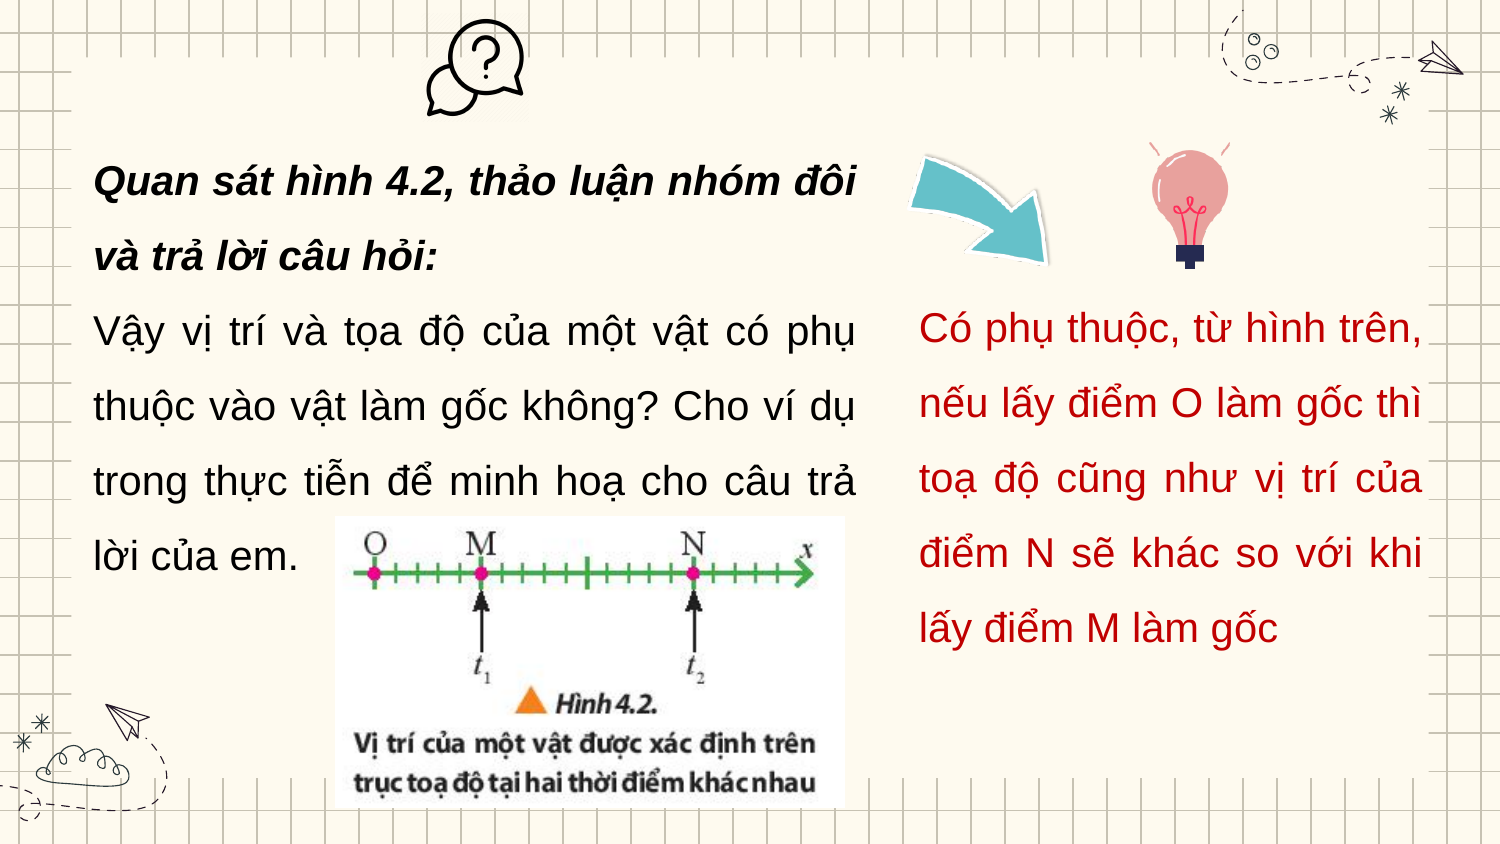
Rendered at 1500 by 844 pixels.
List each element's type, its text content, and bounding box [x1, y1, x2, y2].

picture [334, 516, 845, 808]
picture [903, 149, 1054, 270]
text_box Có phụ thuộc, từ hình trên, nếu lấy điểm O làm gốc thì toạ độ cũng như vị trí của điểm N sẽ khác so với khi lấy điểm M làm gốc [904, 268, 1438, 658]
picture [420, 13, 529, 122]
picture [1149, 141, 1231, 269]
text_box Quan sát hình 4.2, thảo luận nhóm đôi và trả lời câu hỏi: Vậy vị trí và tọa độ của một vật có phụ thuộc vào vật làm gốc không? Cho ví dụ trong thực tiễn để minh hoạ cho câu trả lời của em. [78, 121, 872, 586]
